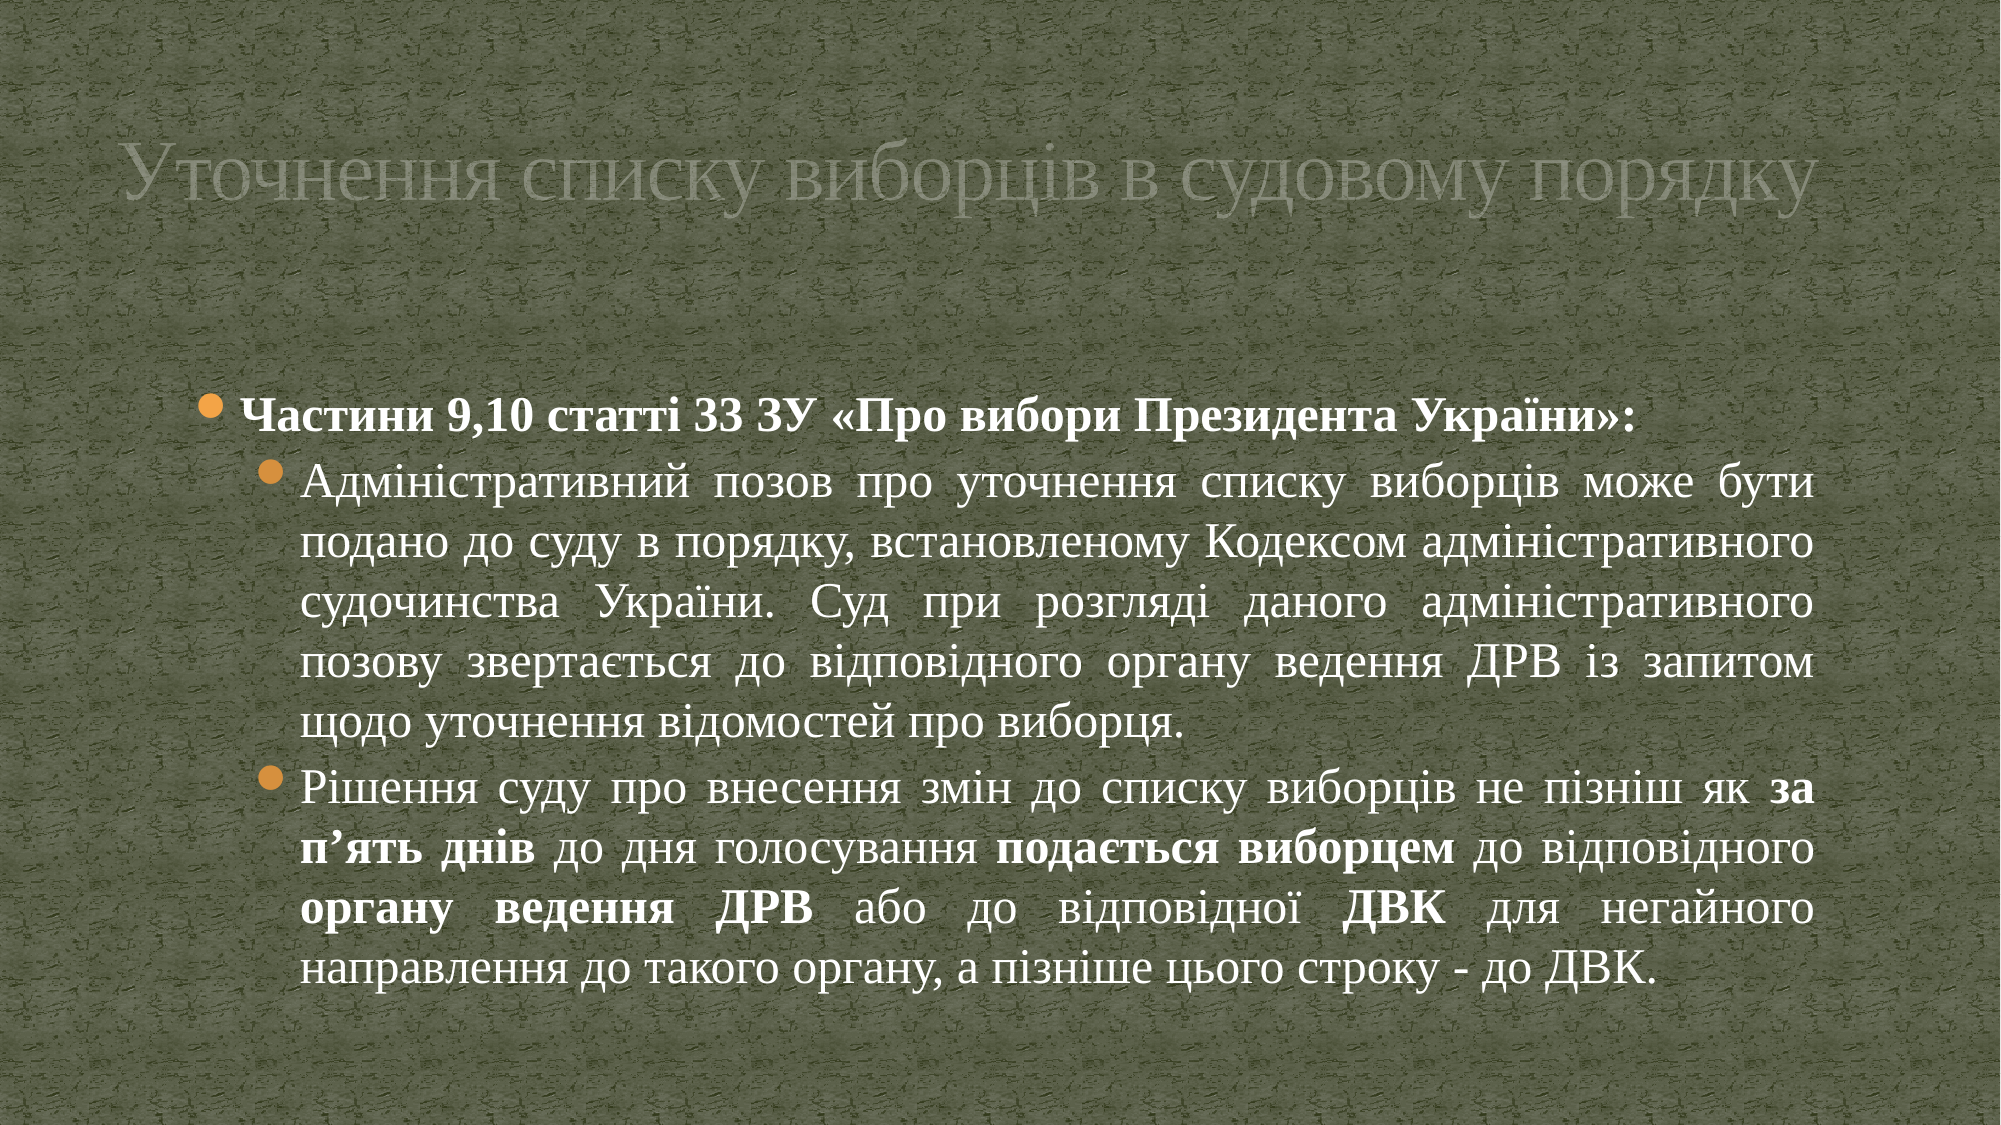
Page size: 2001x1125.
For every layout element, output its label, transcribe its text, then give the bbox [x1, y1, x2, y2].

list Частини 9,10 статті 33 ЗУ «Про вибори Президента України»: Адміністративний позов про уточнення списку виборців може бути подано до суду в порядку, встановленому Кодексом адміністративного судочинства України. Суд при розгляді даного адміністративного позову звертається до відповідного органу ведення ДРВ із запитом щодо уточнення відомостей про виборця. Рішення суду про внесення змін до списку виборців не пізніш як за п’ять днів до дня голосування подається виборцем до відповідного органу ведення ДРВ або до відповідної ДВК для негайного направлення до такого органу, а пізніше цього строку - до ДВК. [180, 373, 1830, 1105]
title Уточнення списку виборців в судовому порядку [99, 24, 1900, 225]
